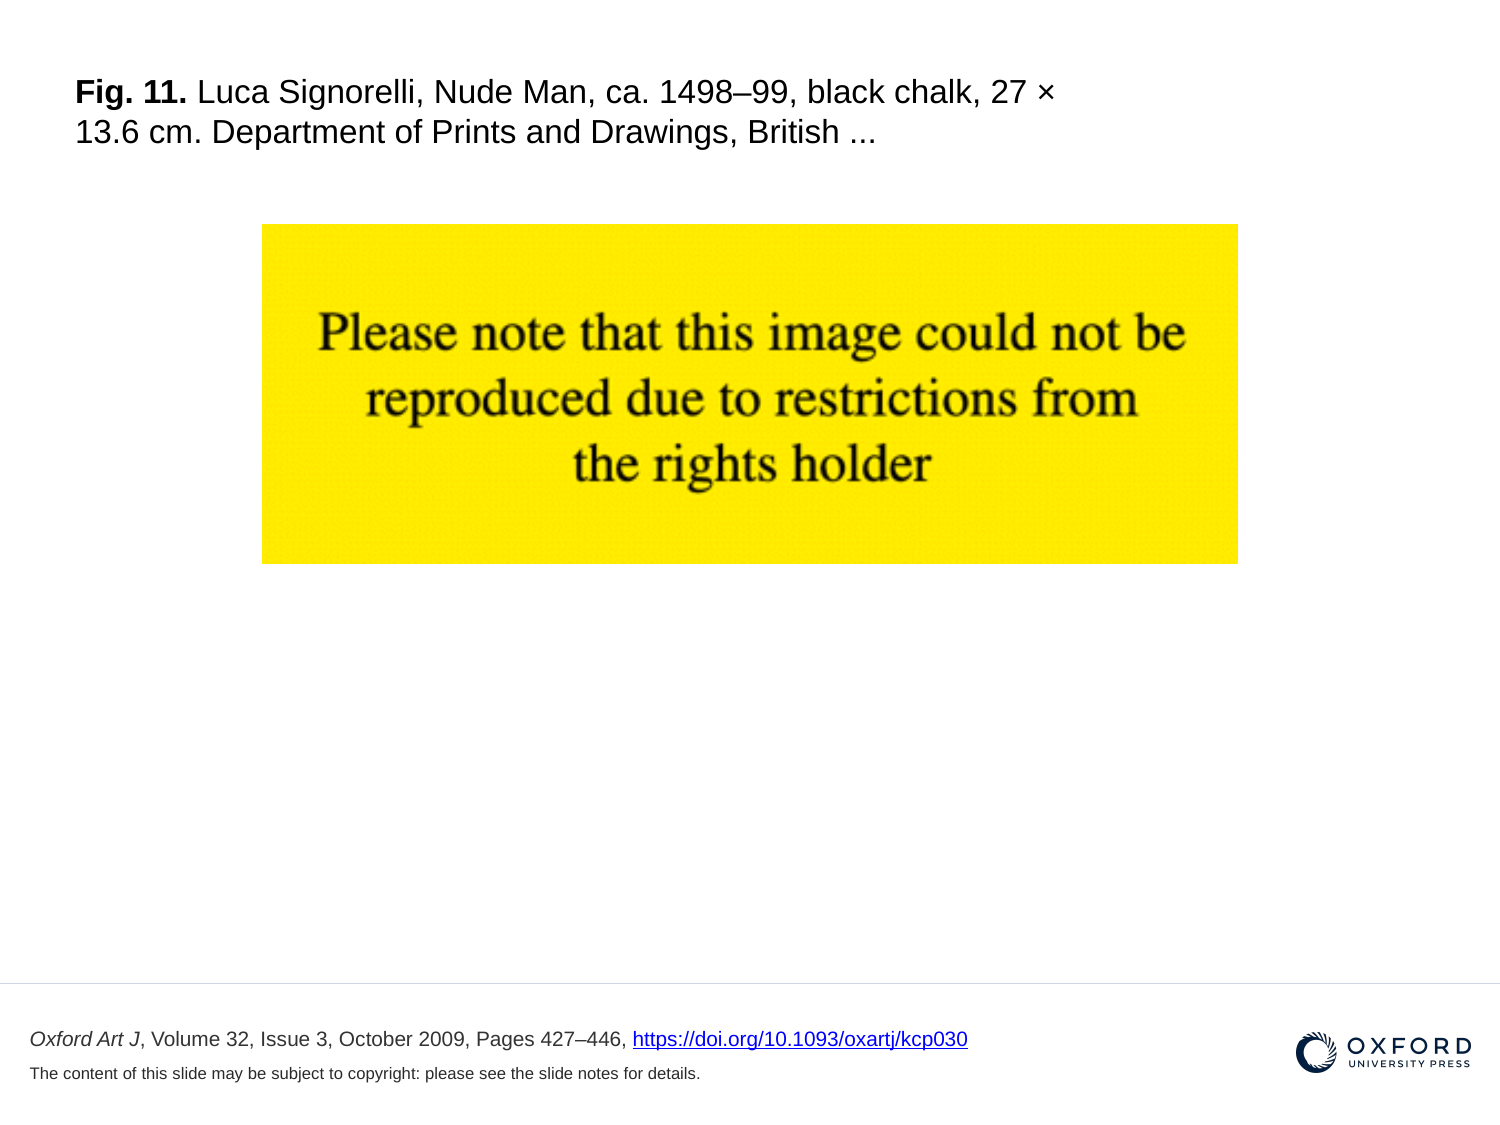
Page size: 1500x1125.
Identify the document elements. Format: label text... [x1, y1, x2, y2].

picture [1296, 1032, 1471, 1073]
title Fig. 11. Luca Signorelli, Nude Man, ca. 1498–99, black chalk, 27 × 13.6 cm. Department of Prints and Drawings, British ... [75, 69, 1078, 171]
picture [262, 224, 1238, 565]
footer Oxford Art J, Volume 32, Issue 3, October 2009, Pages 427–446, https://doi.org/10.1093/oxartj/kcp030 The content of this slide may be subject to copyright: please see the slide notes for details. [0, 983, 1260, 1125]
